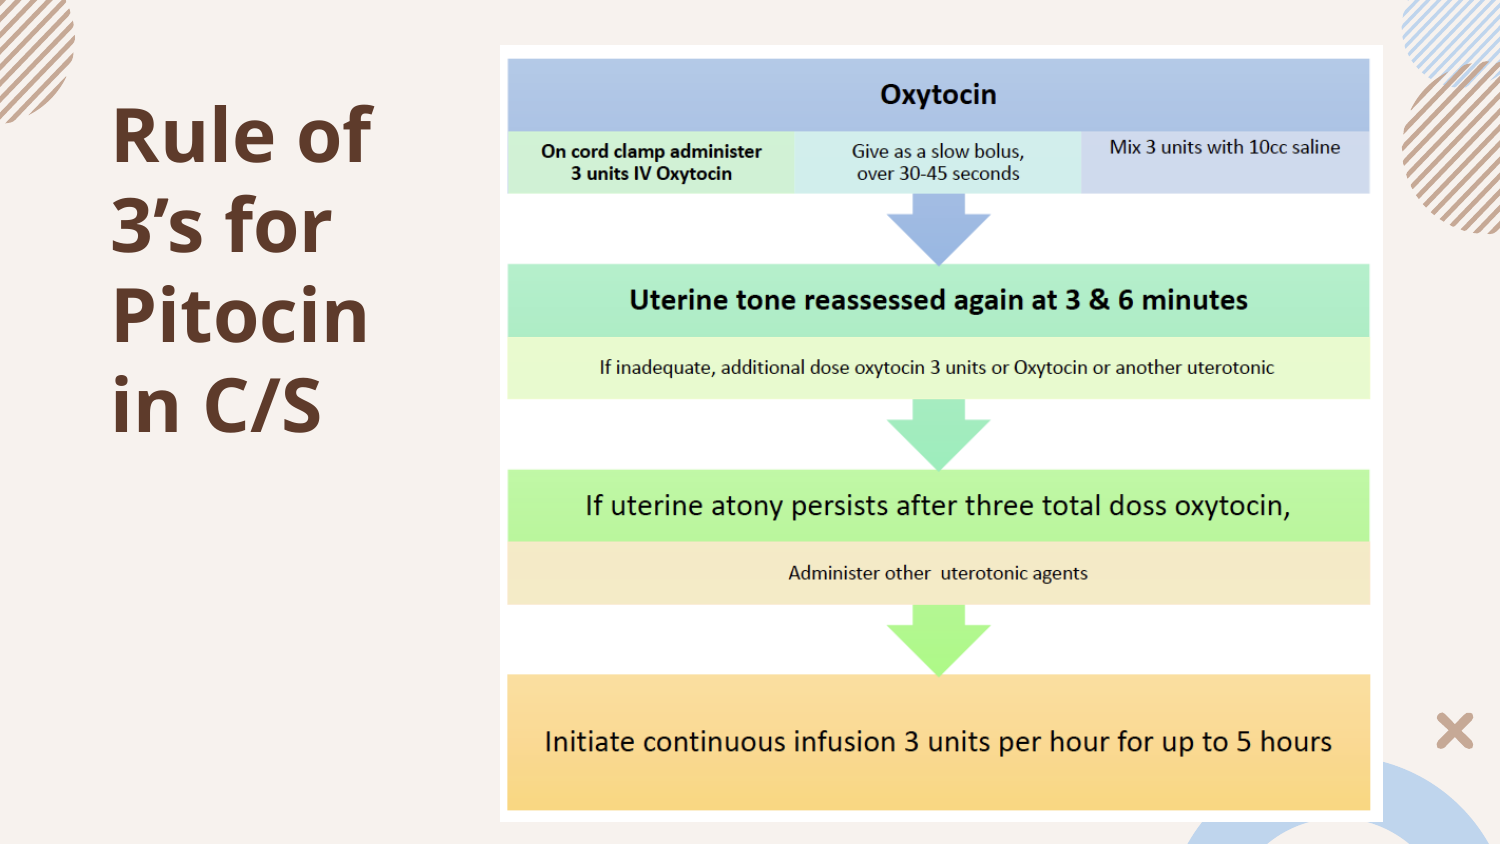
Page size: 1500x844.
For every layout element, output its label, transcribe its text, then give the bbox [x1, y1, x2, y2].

title Rule of 3’s for Pitocin in C/S [95, 72, 474, 602]
picture [499, 45, 1383, 823]
